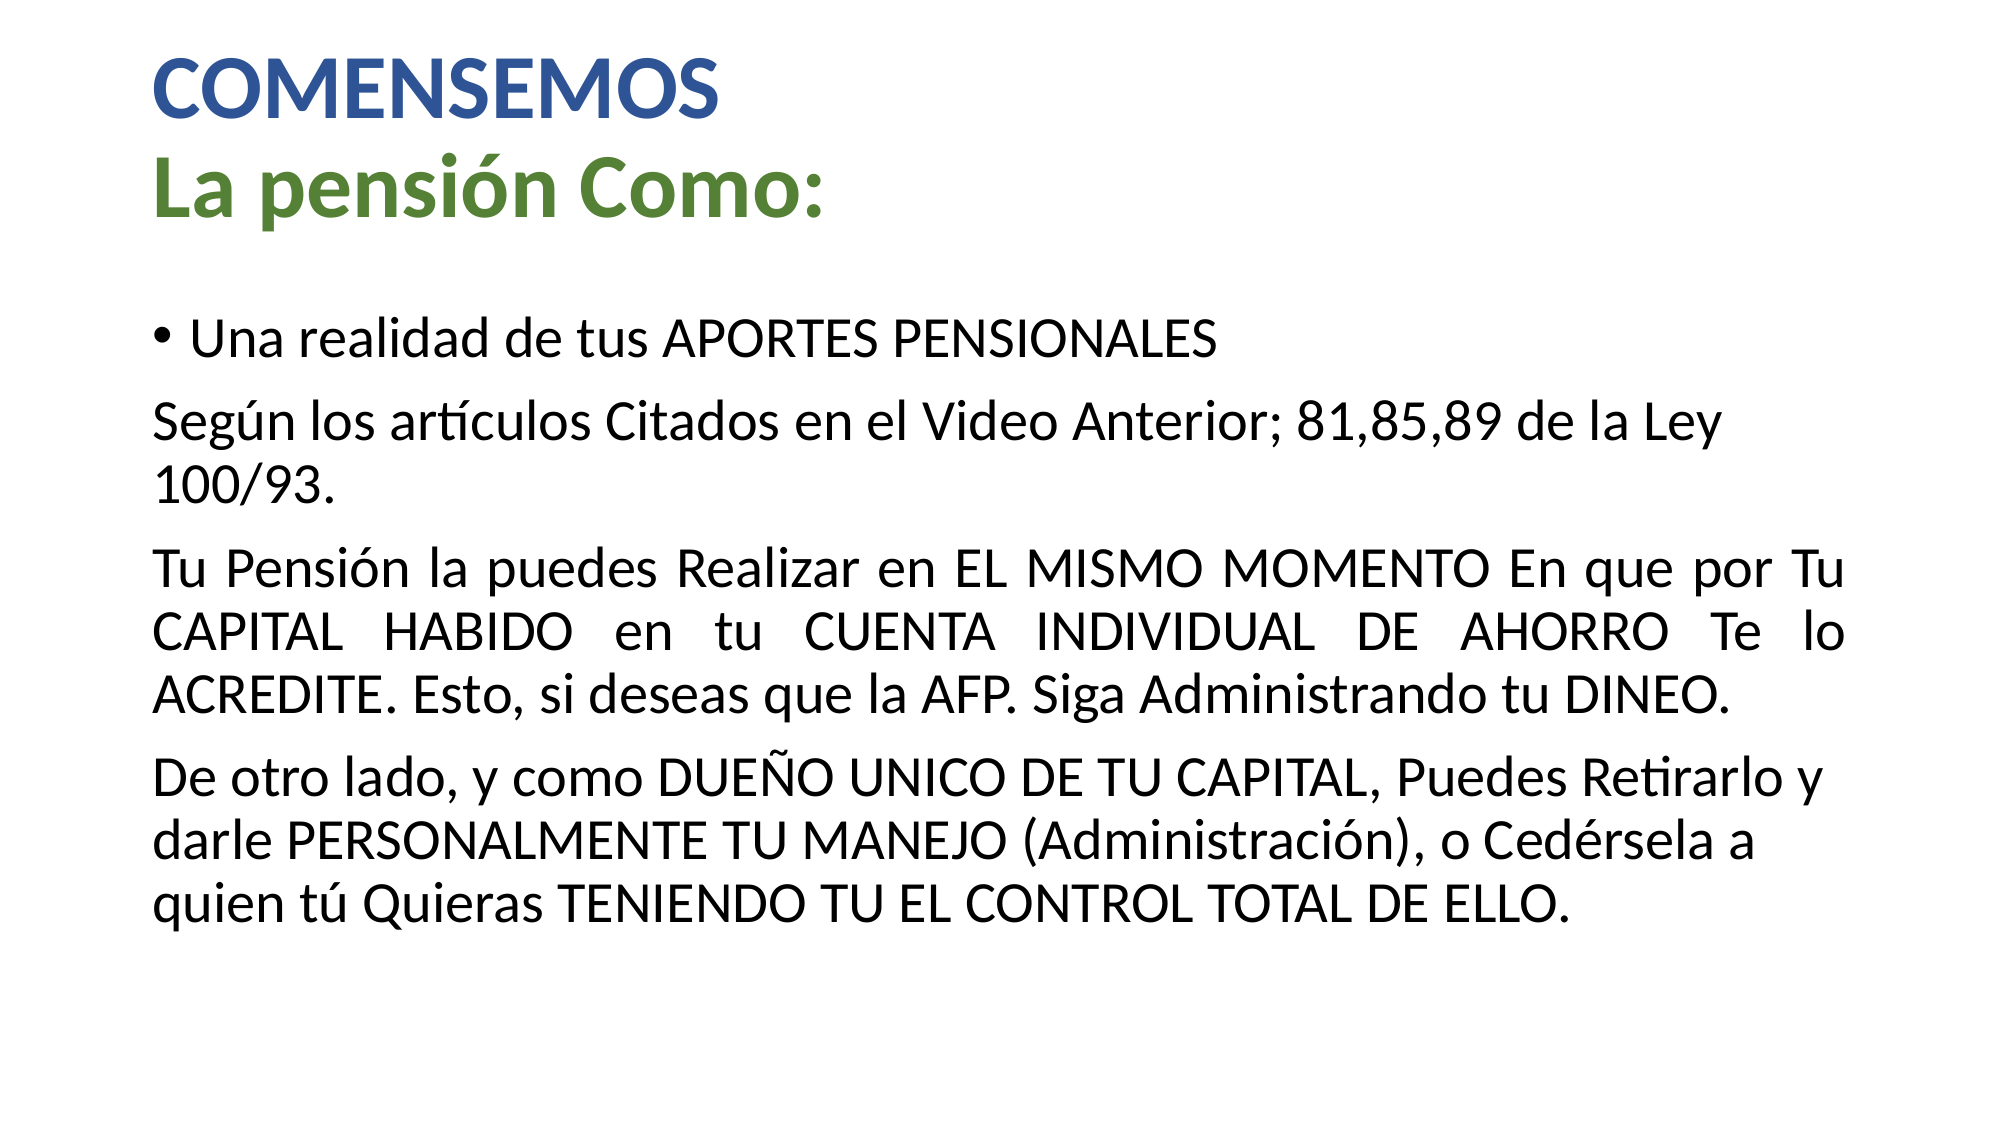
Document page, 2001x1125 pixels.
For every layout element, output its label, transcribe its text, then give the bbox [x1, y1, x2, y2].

list Una realidad de tus APORTES PENSIONALES Según los artículos Citados en el Video Anterior; 81,85,89 de la Ley 100/93. Tu Pensión la puedes Realizar en EL MISMO MOMENTO En que por Tu CAPITAL HABIDO en tu CUENTA INDIVIDUAL DE AHORRO Te lo ACREDITE. Esto, si deseas que la AFP. Siga Administrando tu DINEO. De otro lado, y como DUEÑO UNICO DE TU CAPITAL, Puedes Retirarlo y darle PERSONALMENTE TU MANEJO (Administración), o Cedérsela a quien tú Quieras TENIENDO TU EL CONTROL TOTAL DE ELLO. [137, 299, 1863, 1014]
text_box COMENSEMOS La pensión Como: [137, 29, 1863, 247]
